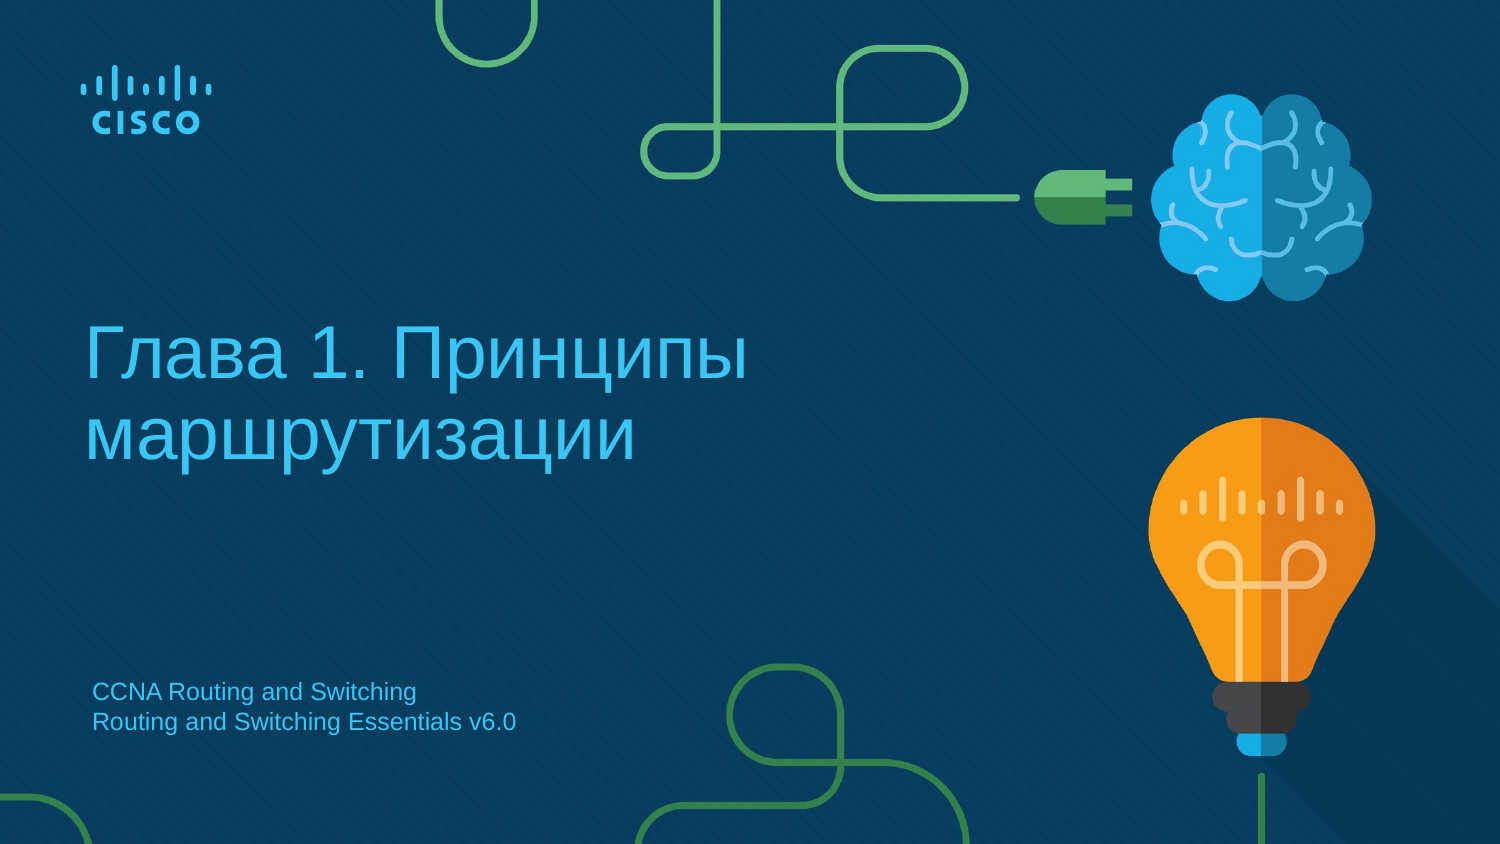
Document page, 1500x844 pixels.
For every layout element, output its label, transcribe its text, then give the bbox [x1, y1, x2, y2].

title Глава 1. Принципы маршрутизации [69, 377, 1082, 484]
picture [0, 0, 1500, 844]
subtitle CCNA Routing and Switching Routing and Switching Essentials v6.0 [77, 624, 565, 773]
